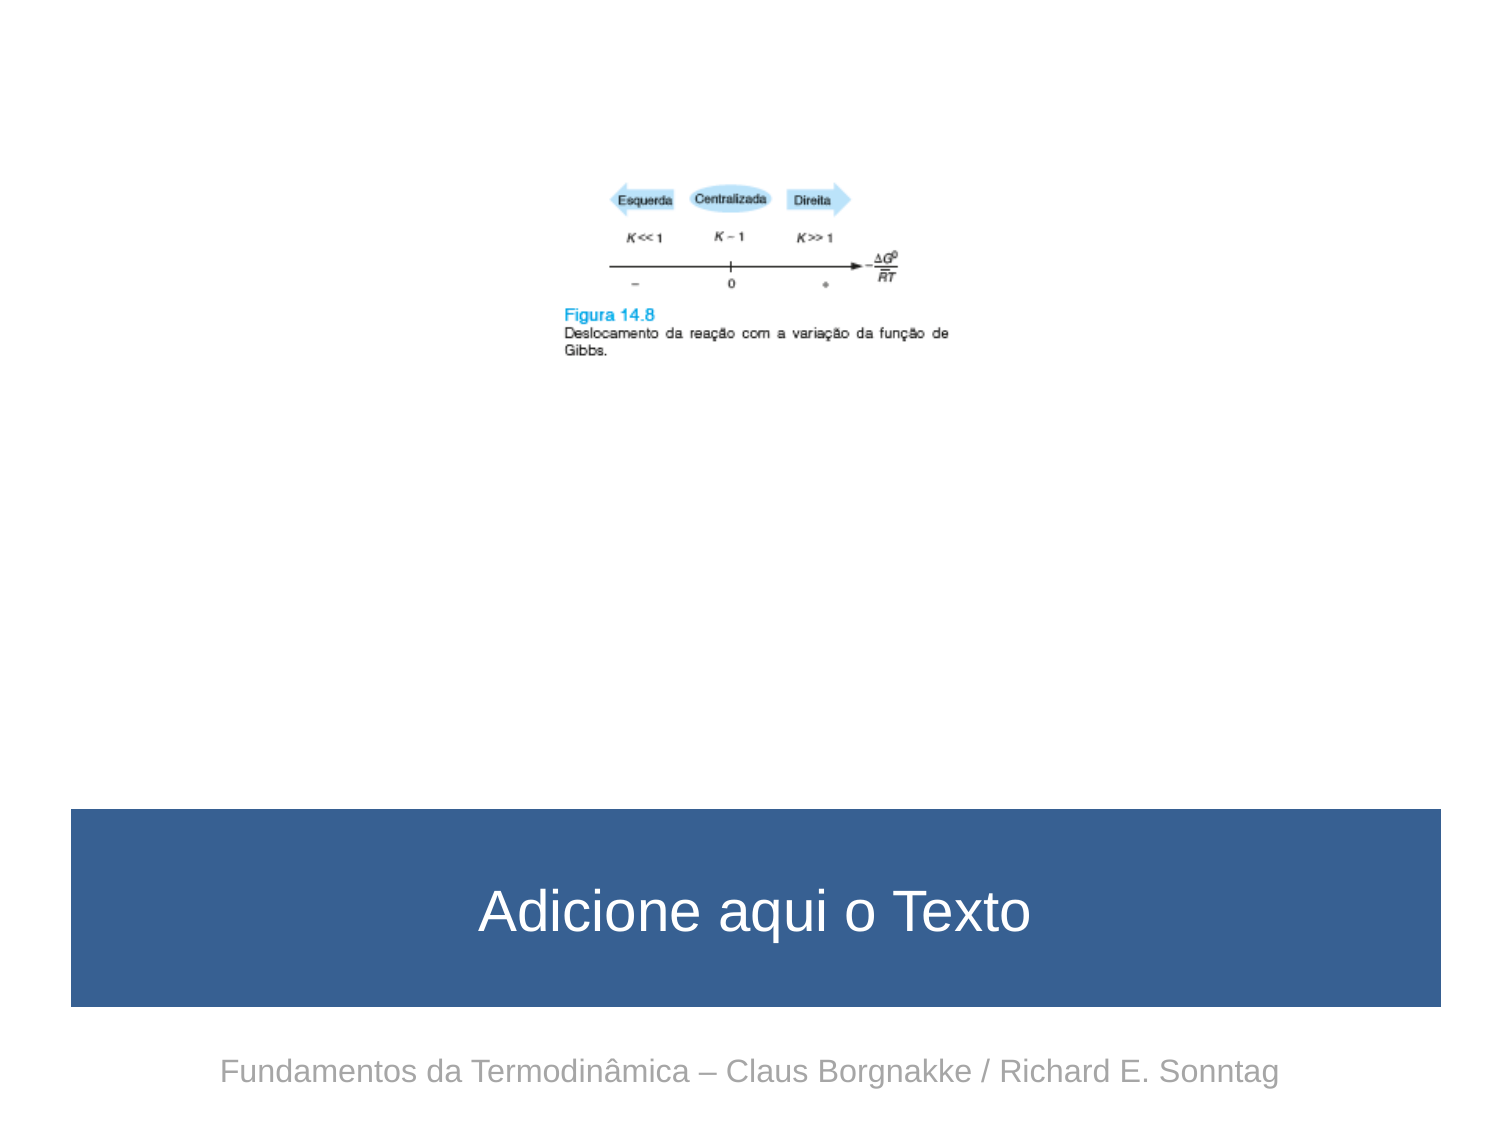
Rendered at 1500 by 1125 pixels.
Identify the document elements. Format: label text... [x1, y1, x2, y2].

footer Fundamentos da Termodinâmica – Claus Borgnakke / Richard E. Sonntag [0, 1042, 1500, 1103]
picture [536, 172, 953, 373]
text_box Adicione aqui o Texto [70, 808, 1442, 1008]
